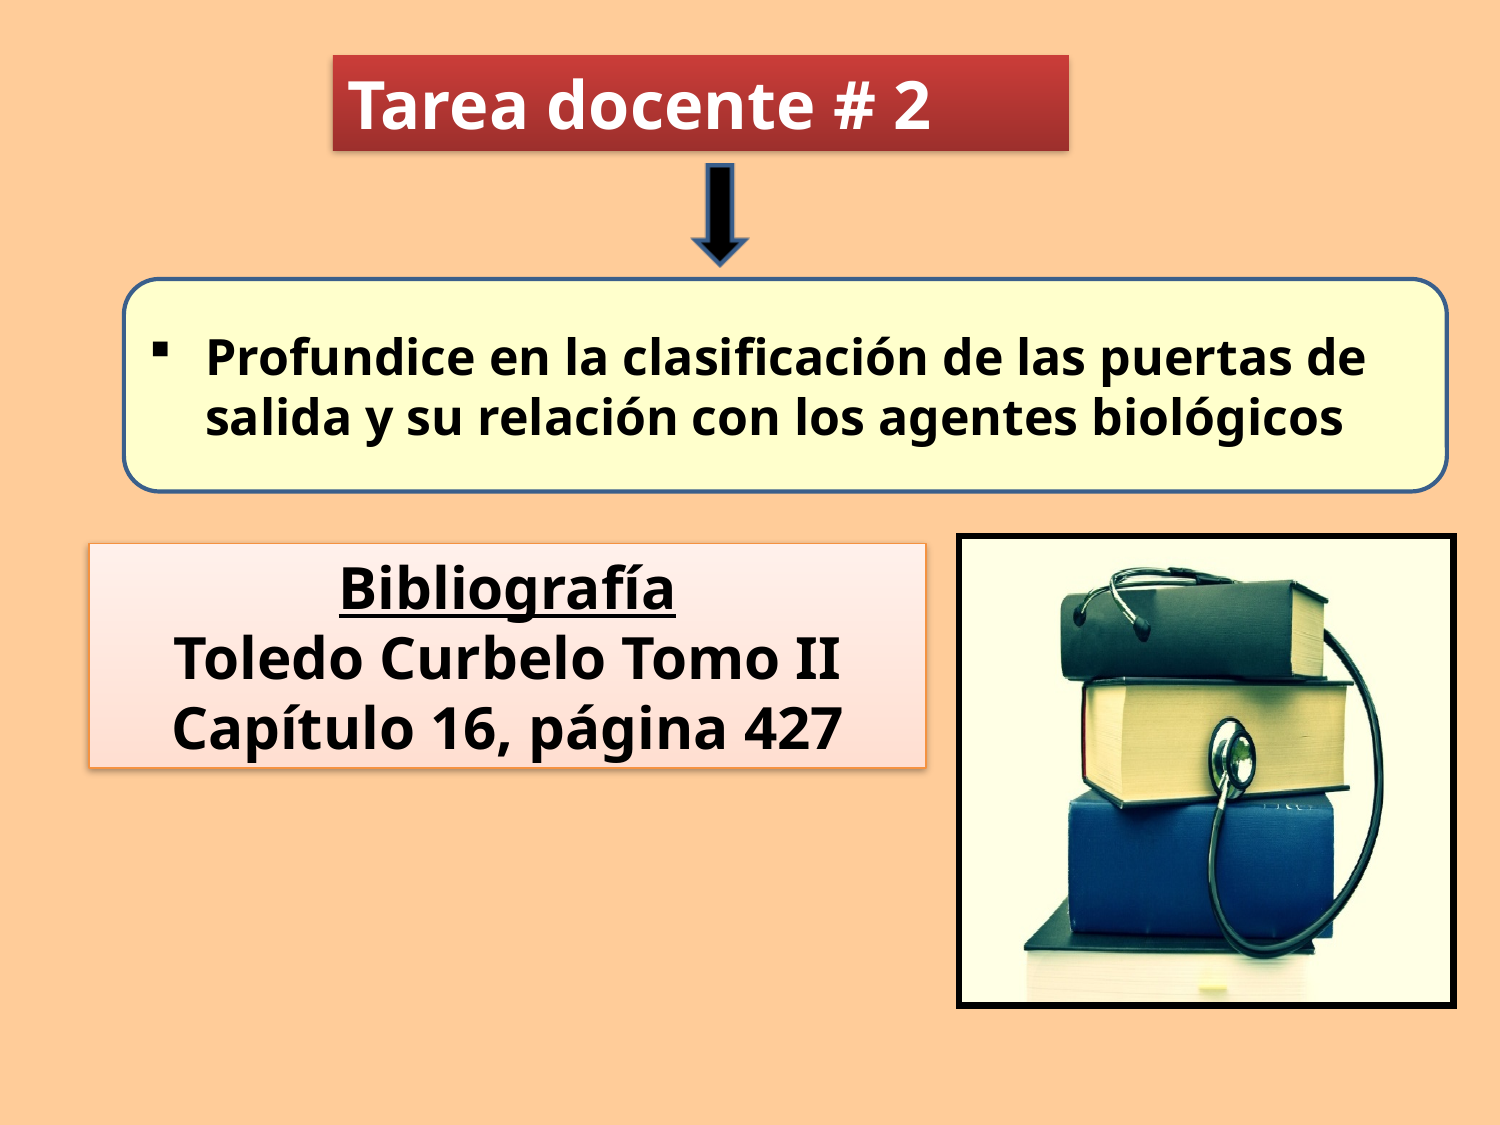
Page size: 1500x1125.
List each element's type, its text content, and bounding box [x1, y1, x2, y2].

picture [961, 538, 1451, 1003]
picture [690, 163, 751, 268]
text_box Profundice en la clasificación de las puertas de salida y su relación con los agentes biológicos [121, 276, 1449, 494]
text_box Bibliografía Toledo Curbelo Tomo II Capítulo 16, página 427 [88, 543, 927, 769]
text_box Tarea docente # 2 [332, 55, 1069, 151]
